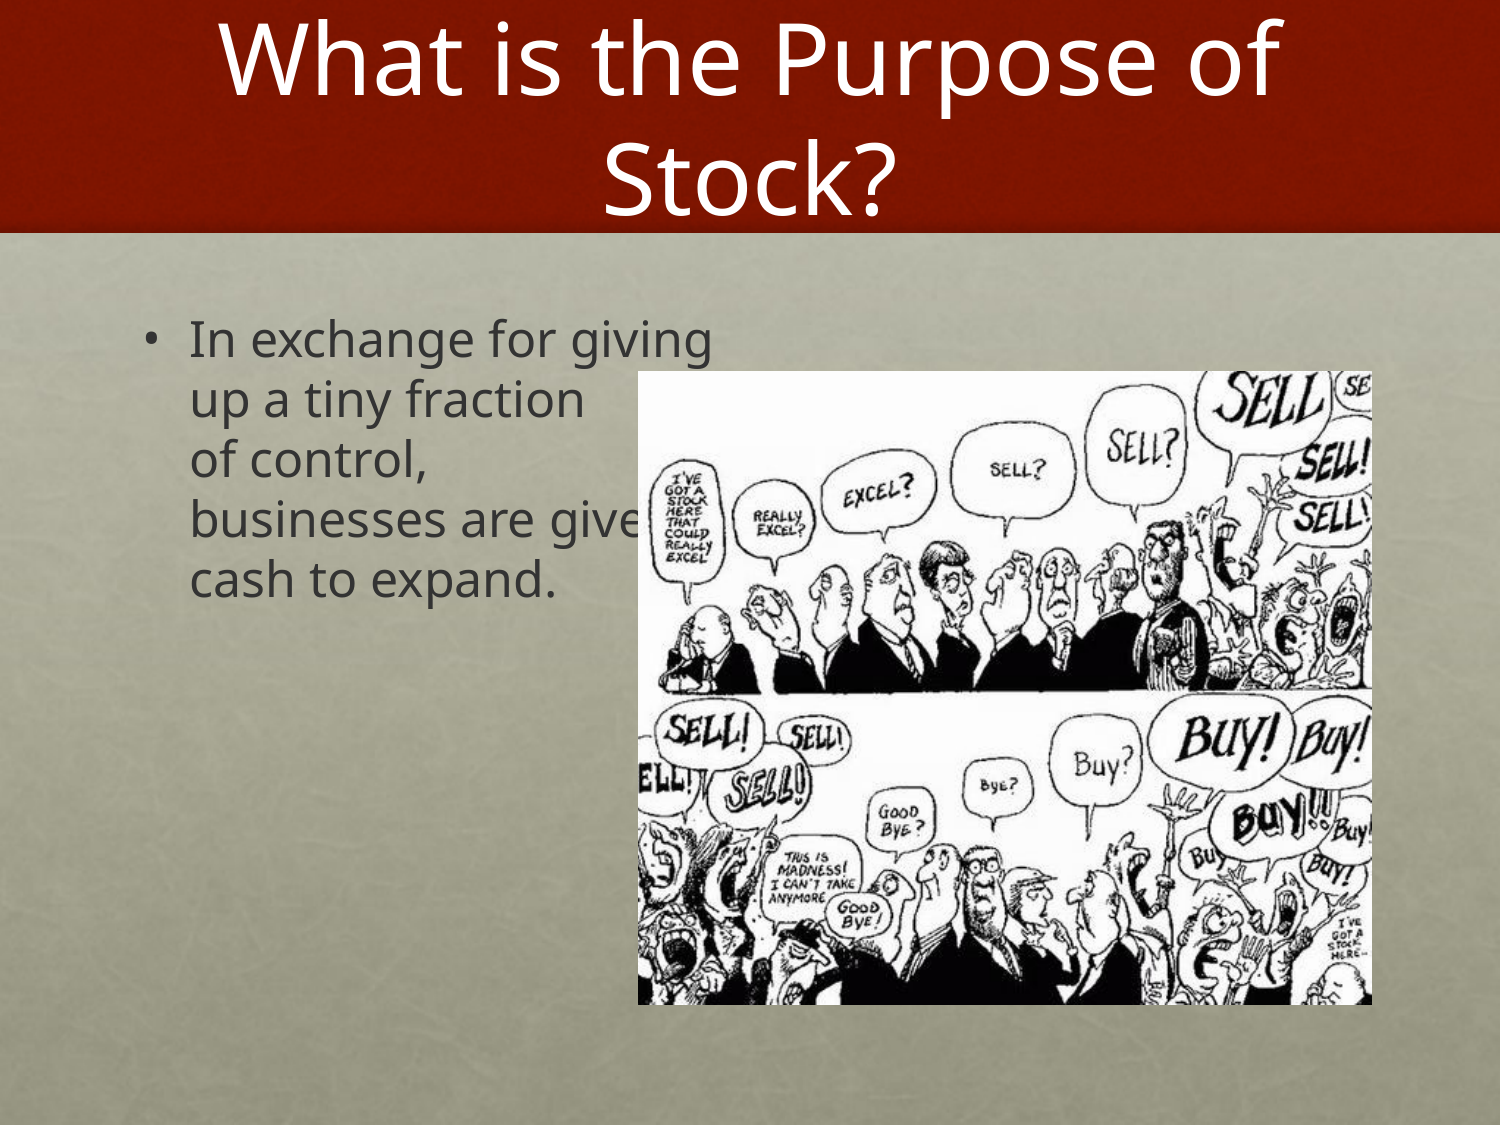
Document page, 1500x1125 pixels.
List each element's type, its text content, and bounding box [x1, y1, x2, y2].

title What is the Purpose of Stock? [127, 10, 1372, 221]
picture [0, 214, 1500, 1125]
list In exchange for giving up a tiny fraction of control, businesses are given cash to expand. [127, 299, 1372, 1005]
